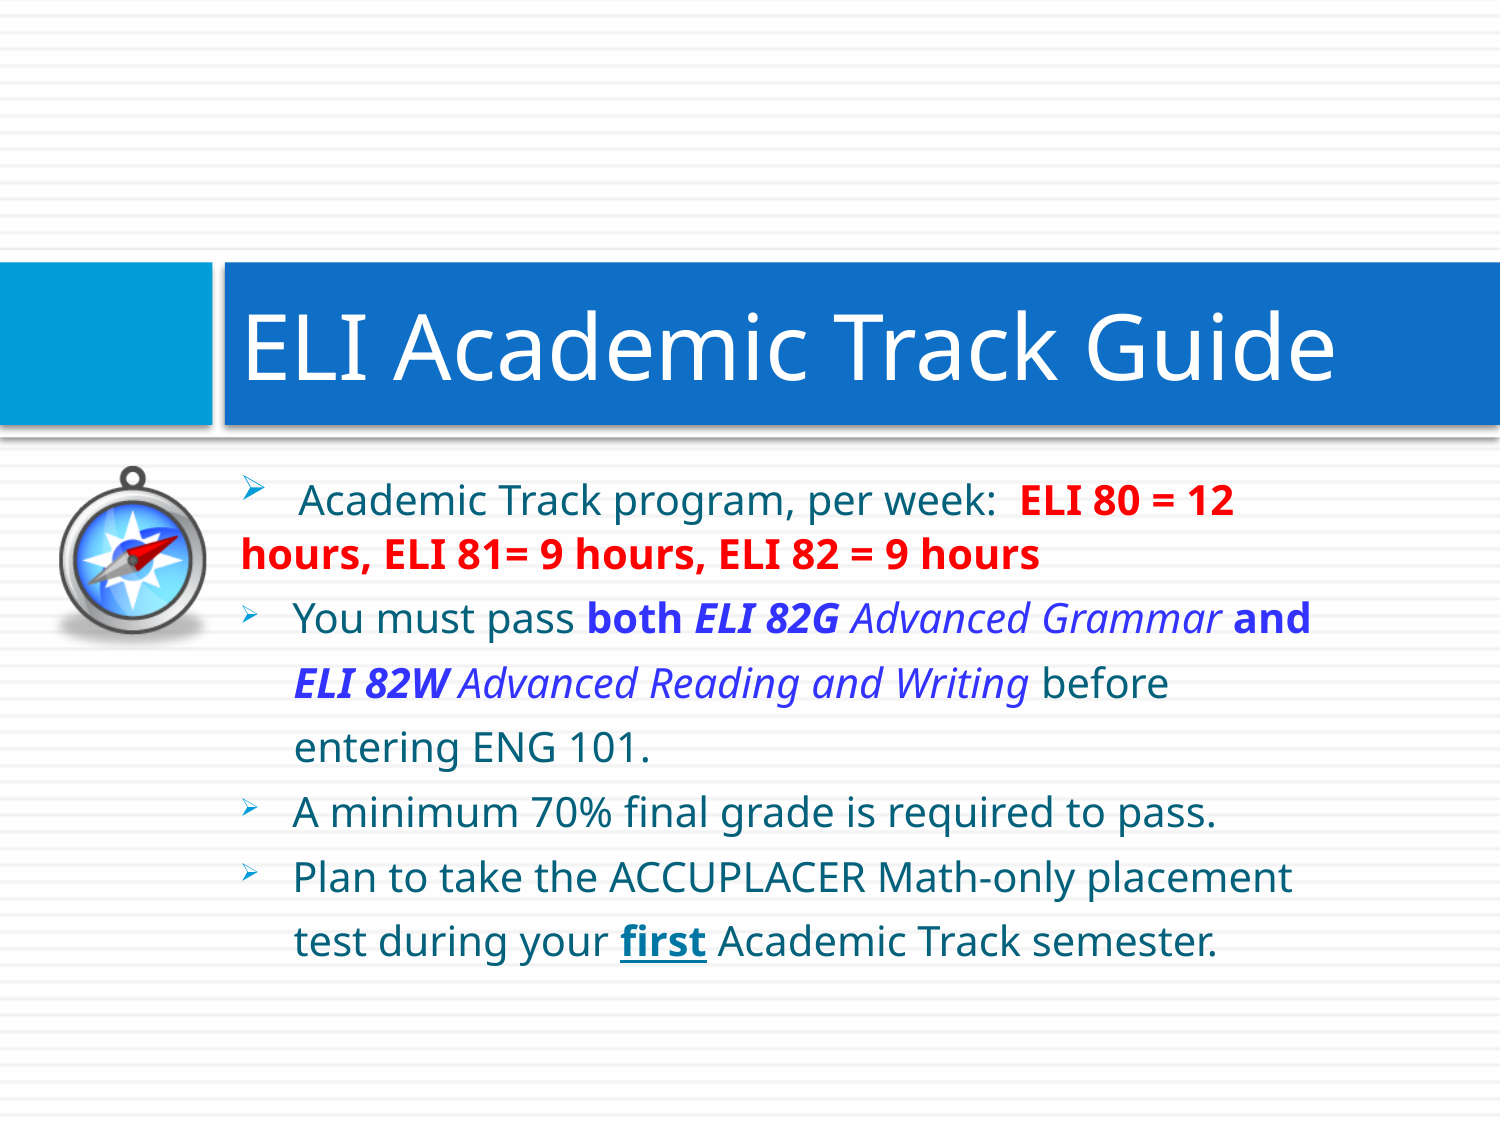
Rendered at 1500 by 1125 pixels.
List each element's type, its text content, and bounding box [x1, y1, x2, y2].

picture [37, 462, 226, 651]
title ELI Academic Track Guide [224, 262, 1476, 426]
list Academic Track program, per week: ELI 80 = 12 hours, ELI 81= 9 hours, ELI 82 = 9 hours You must pass both ELI 82G Advanced Grammar and ELI 82W Advanced Reading and Writing before entering ENG 101. A minimum 70% final grade is required to pass. Plan to take the ACCUPLACER Math-only placement test during your first Academic Track semester. [224, 449, 1394, 725]
